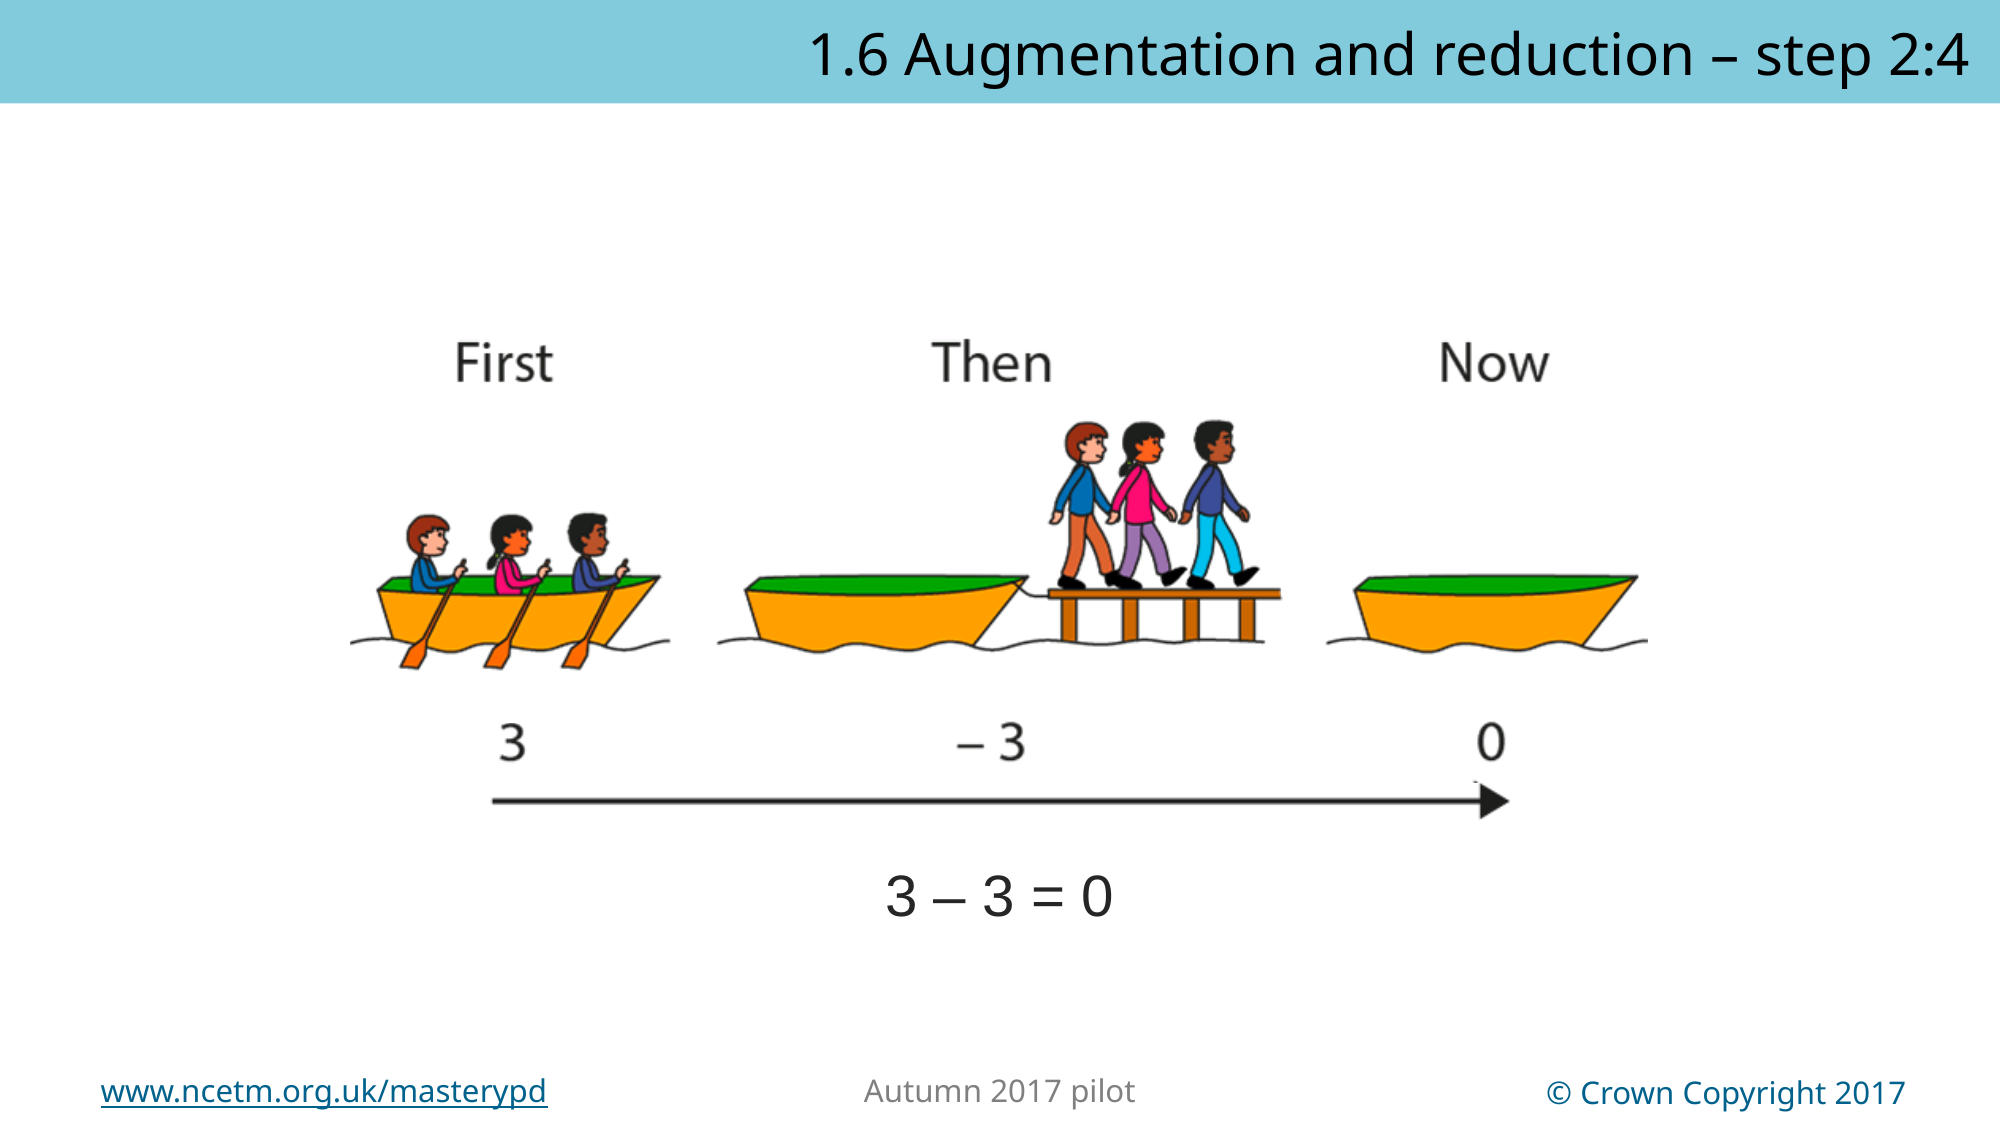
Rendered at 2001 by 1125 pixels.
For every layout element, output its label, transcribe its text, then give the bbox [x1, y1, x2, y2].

picture [314, 711, 1686, 835]
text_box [350, 333, 1686, 689]
list 1.6 Augmentation and reduction – step 2:4 [0, 0, 2000, 104]
text_box 3 – 3 = 0 [870, 850, 1142, 936]
